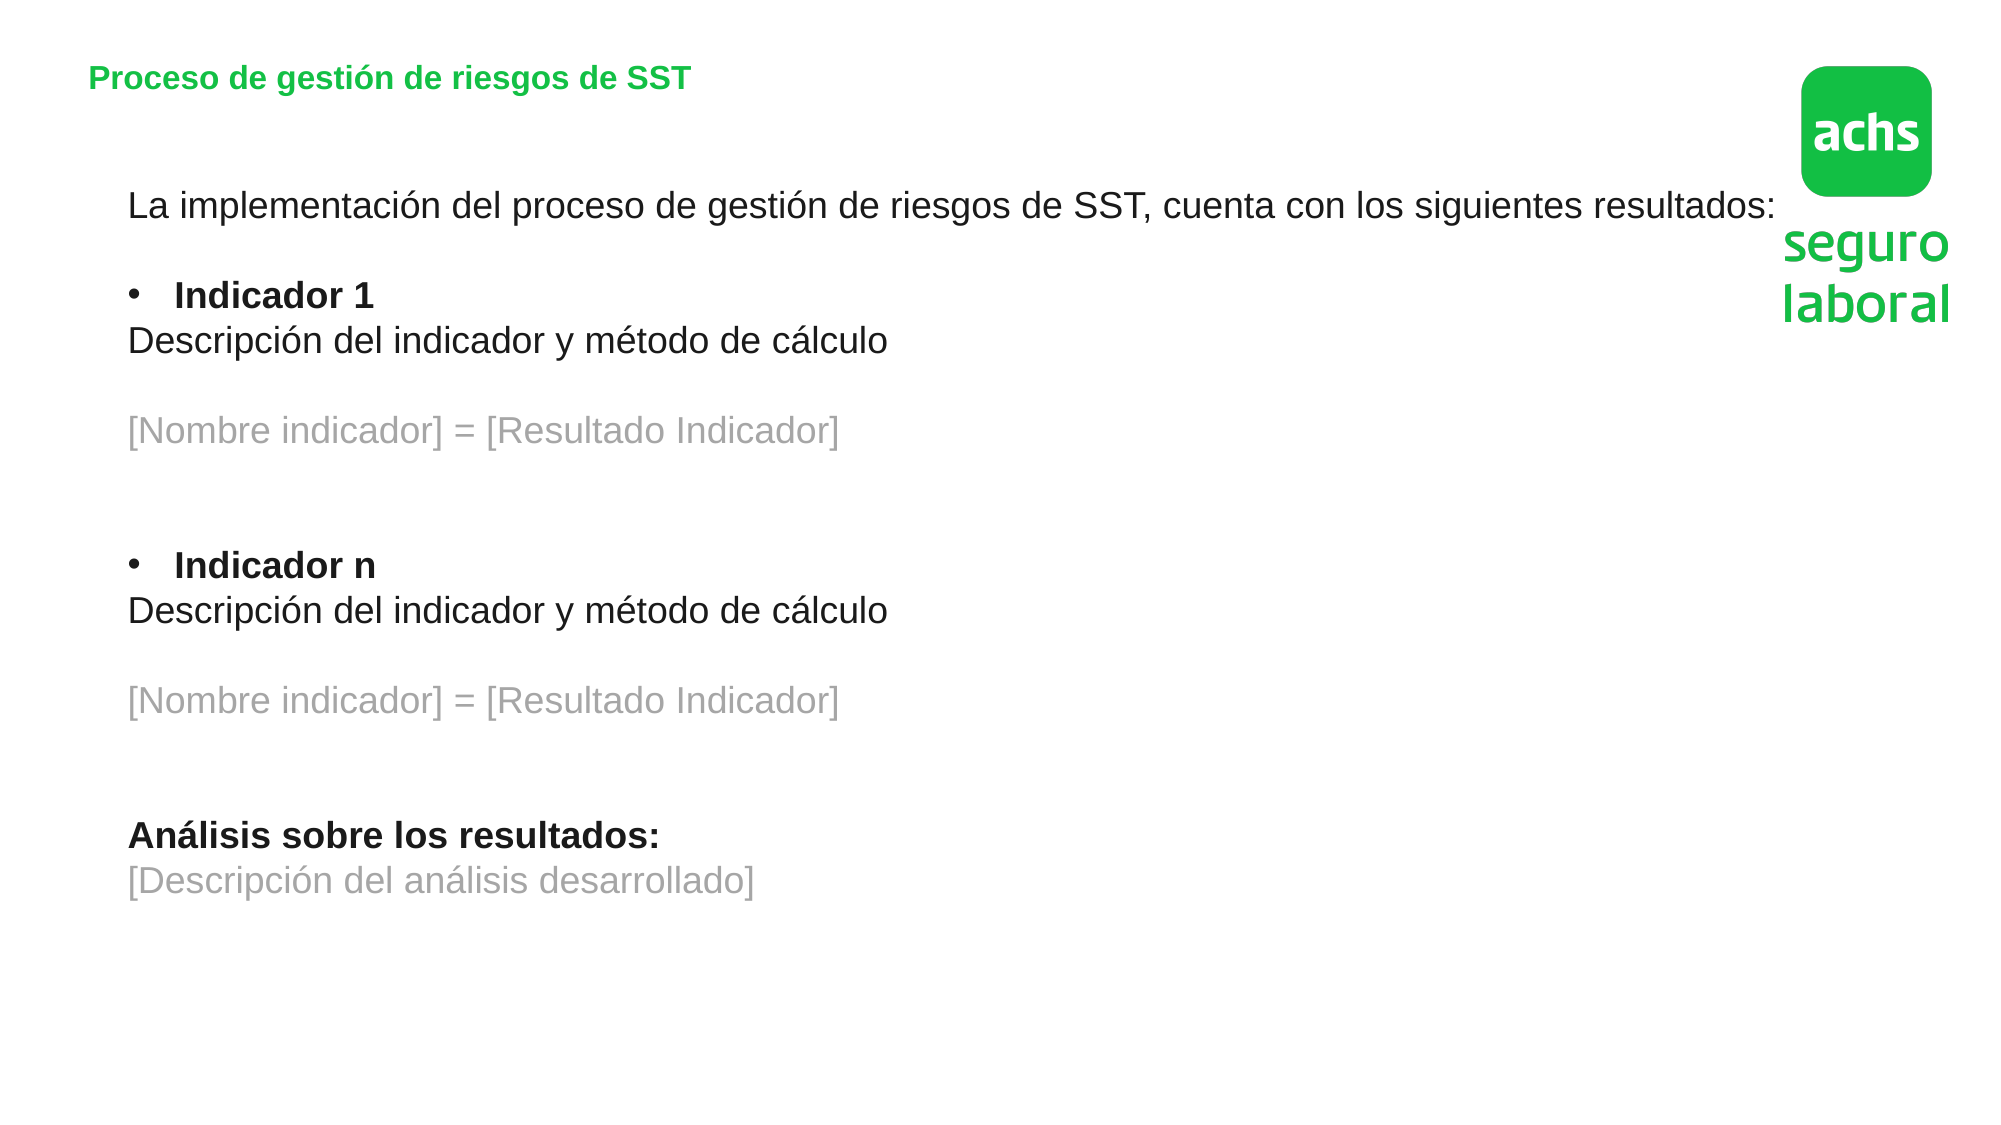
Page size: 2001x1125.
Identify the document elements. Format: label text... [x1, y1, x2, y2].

picture [1785, 66, 1948, 323]
text_box Proceso de gestión de riesgos de SST [73, 53, 1332, 122]
text_box La implementación del proceso de gestión de riesgos de SST, cuenta con los siguientes resultados: Indicador 1 Descripción del indicador y método de cálculo [Nombre indicador] = [Resultado Indicador] Indicador n Descripción del indicador y método de cálculo [Nombre indicador] = [Resultado Indicador] Análisis sobre los resultados: [Descripción del análisis desarrollado] [119, 172, 1836, 1125]
